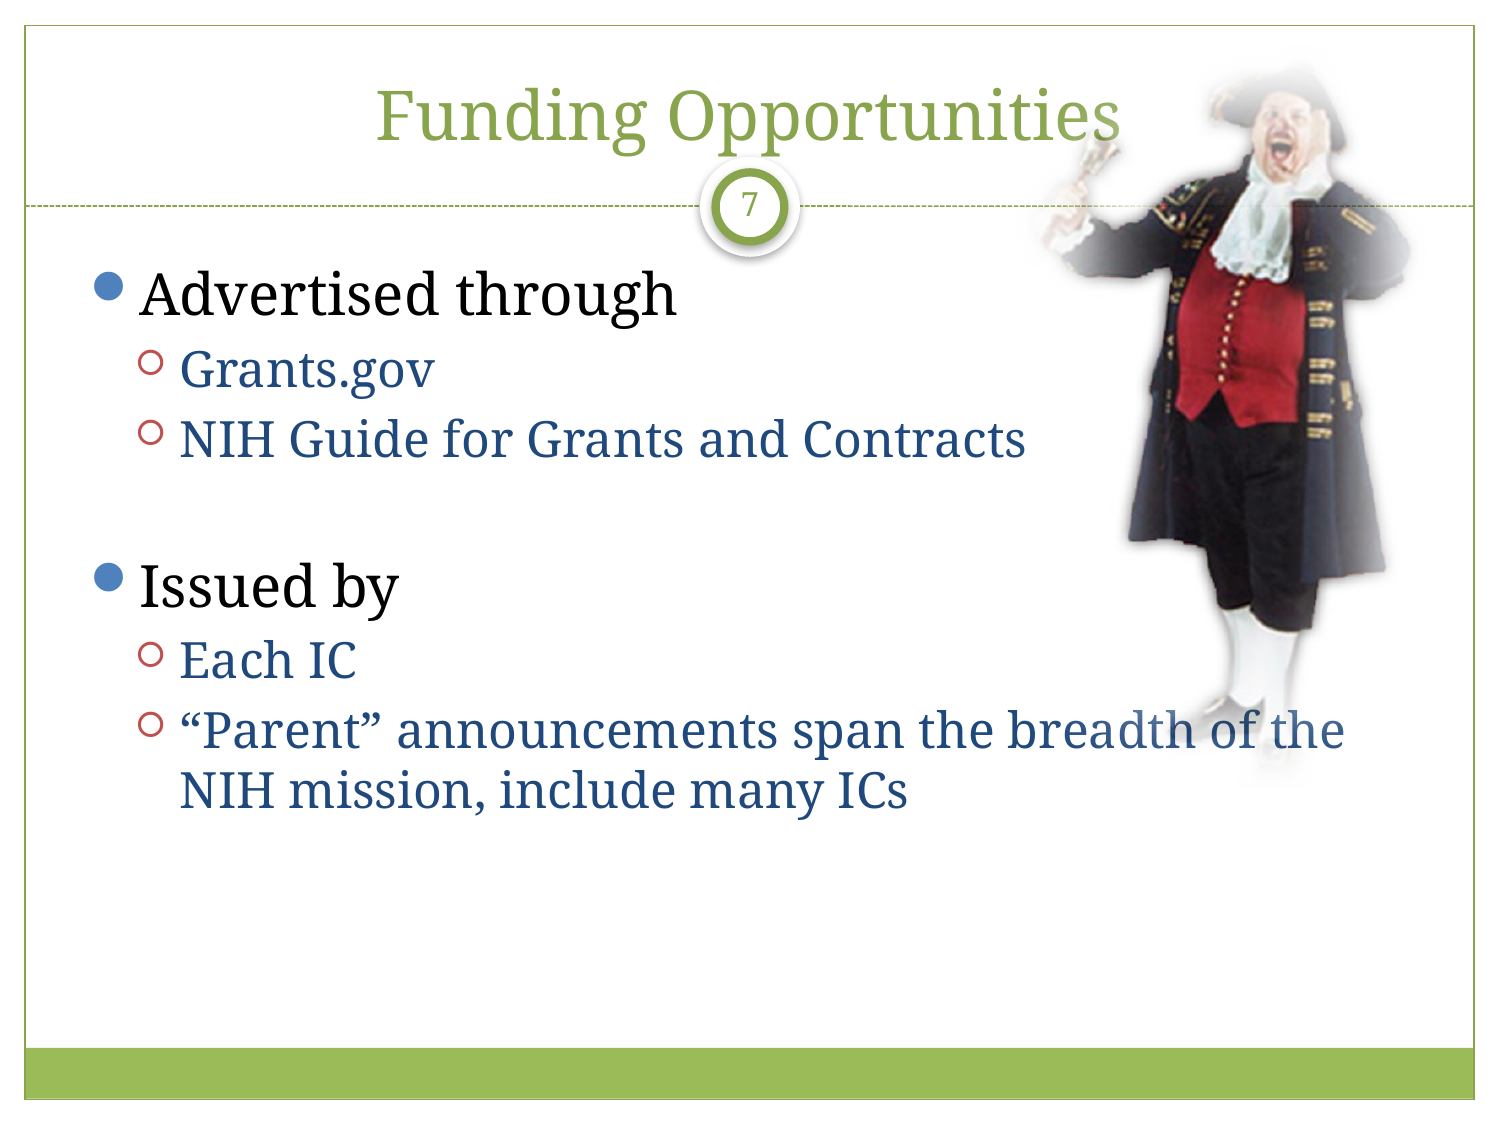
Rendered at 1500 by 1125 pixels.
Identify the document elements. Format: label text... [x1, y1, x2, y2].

title Funding Opportunities [49, 37, 993, 162]
slide_number 7 [712, 170, 788, 243]
text_box Advertised through Grants.gov NIH Guide for Grants and Contracts Issued by Each IC “Parent” announcements span the breadth of the NIH mission, include many ICs [75, 249, 1463, 993]
picture [996, 37, 1466, 792]
